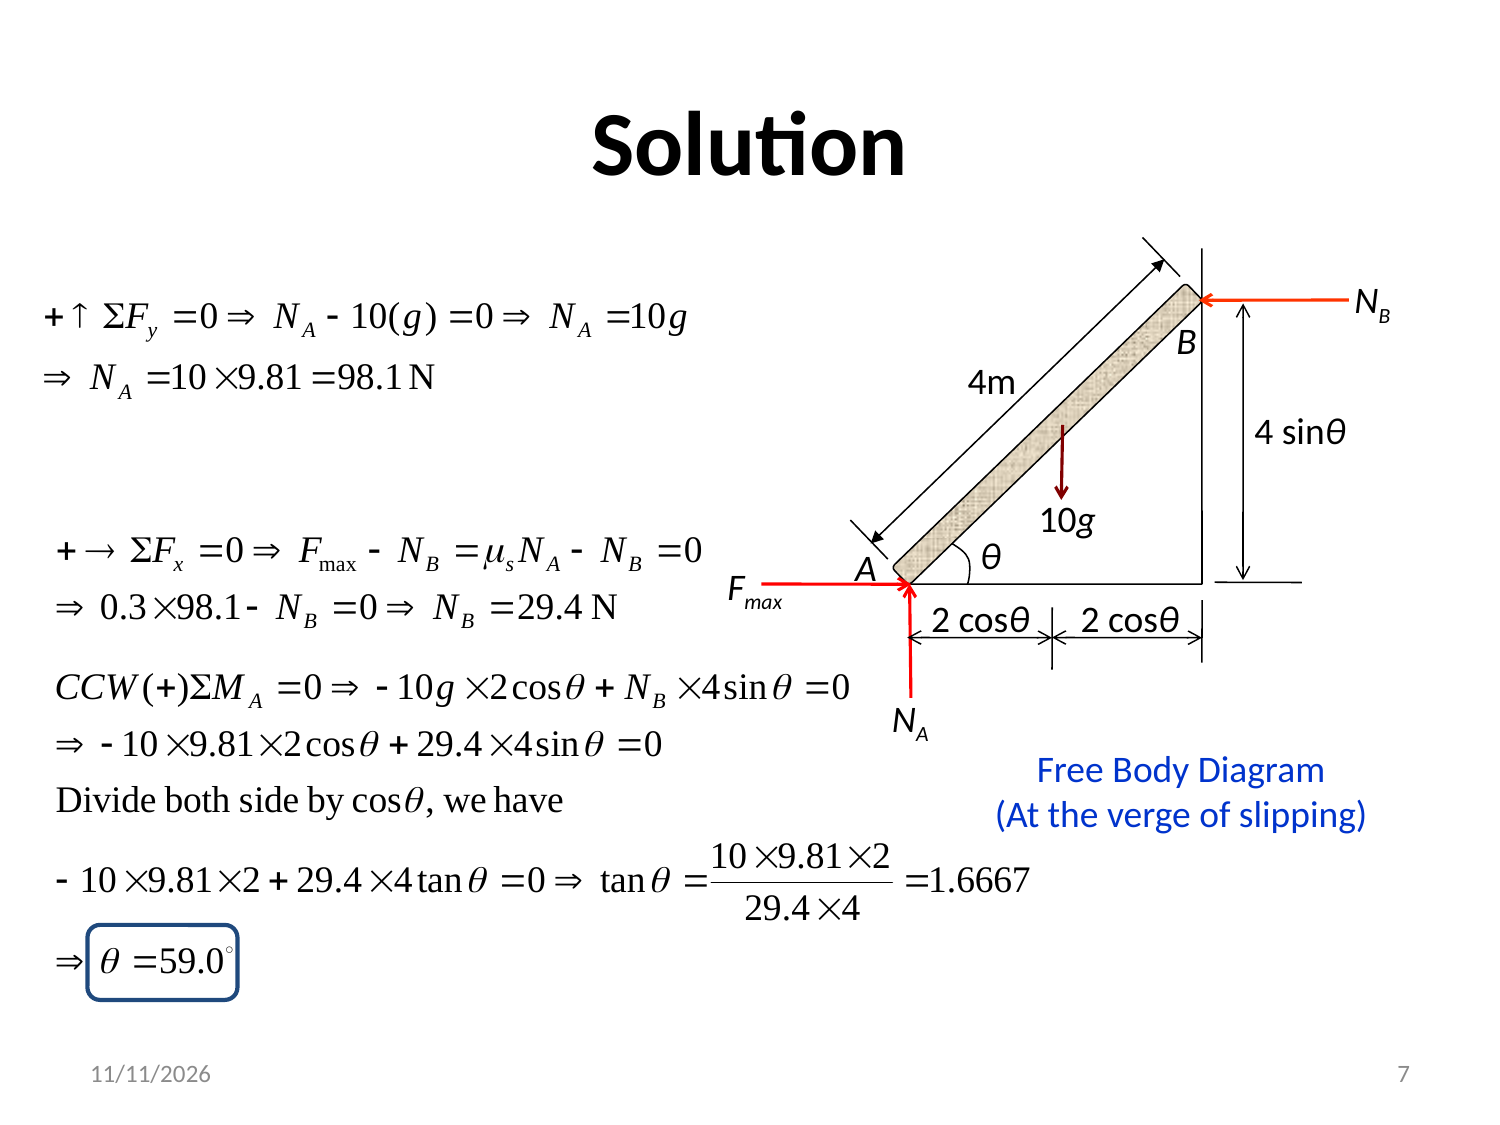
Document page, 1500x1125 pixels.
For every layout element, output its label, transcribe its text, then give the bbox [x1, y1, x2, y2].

title Solution [75, 45, 1425, 233]
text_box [49, 524, 707, 638]
text_box Free Body Diagram (At the verge of slipping) [1041, 757, 1450, 843]
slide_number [75, 1042, 425, 1103]
text_box [85, 991, 240, 1003]
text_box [712, 237, 1453, 749]
slide_number 7 [1074, 1042, 1425, 1103]
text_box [37, 287, 707, 407]
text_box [49, 662, 1038, 982]
